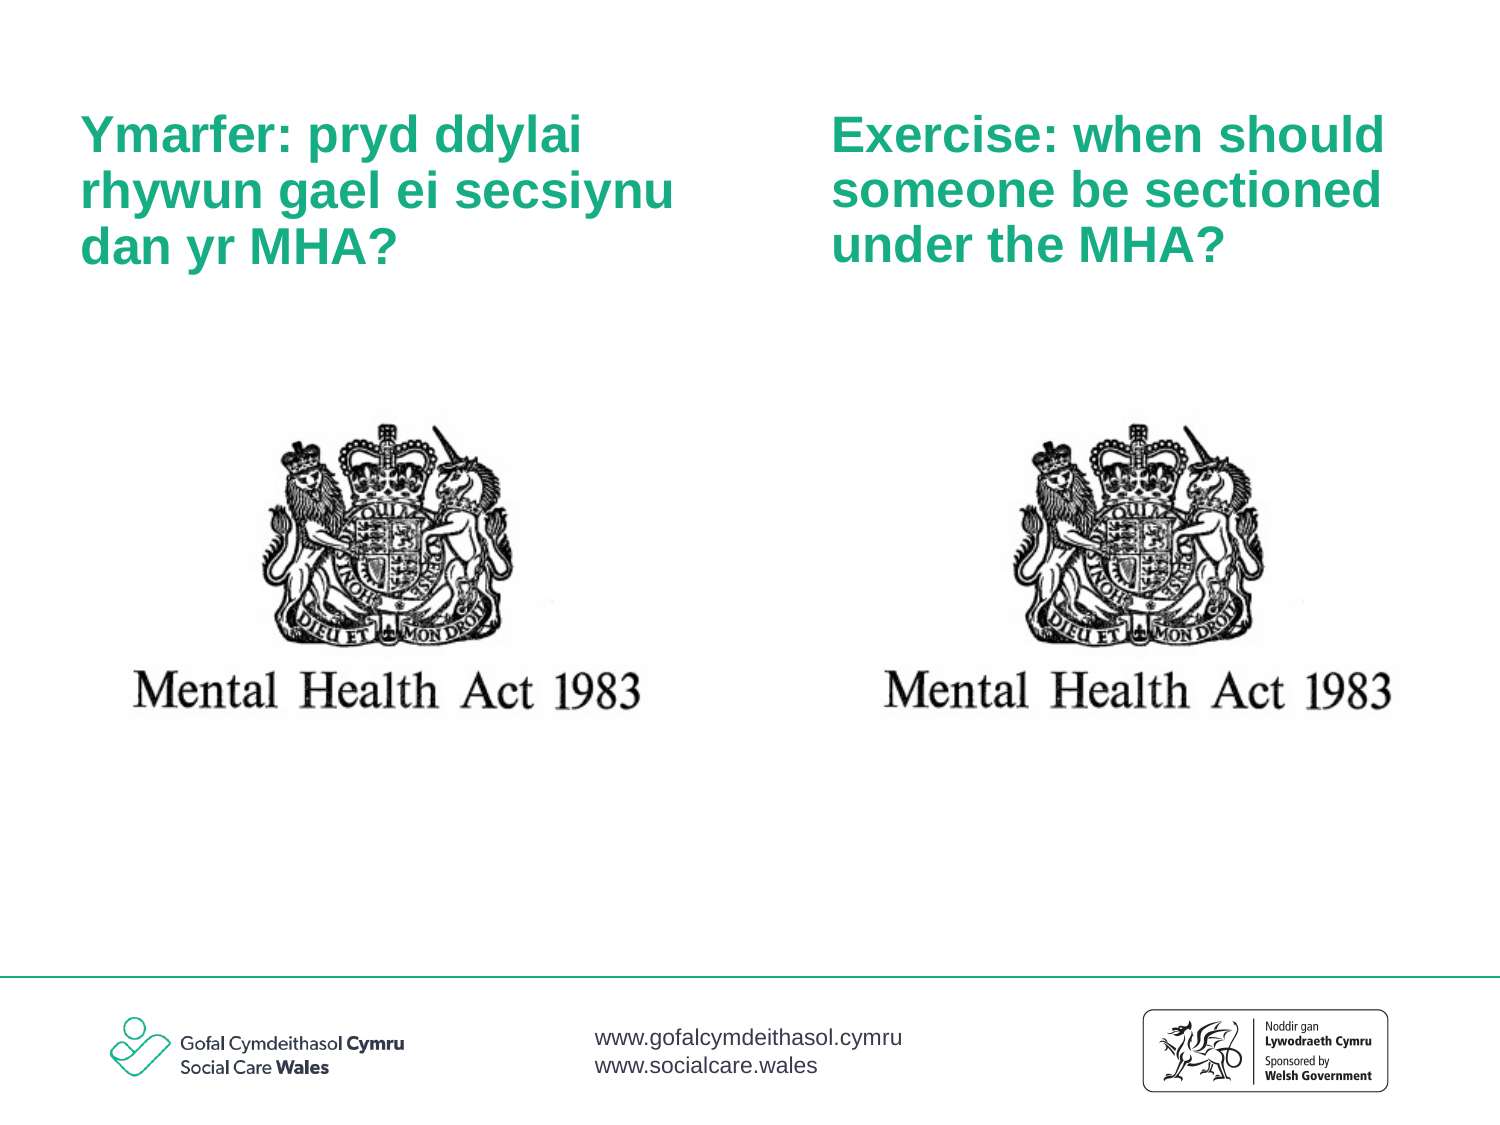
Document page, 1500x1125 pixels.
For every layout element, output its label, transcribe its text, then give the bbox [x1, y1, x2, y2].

picture [93, 402, 675, 730]
picture [1137, 995, 1395, 1106]
title Exercise: when should someone be sectioned under the MHA? [816, 100, 1453, 286]
text_box Ymarfer: pryd ddylai rhywun gael ei secsiynu dan yr MHA? [65, 100, 703, 286]
picture [844, 402, 1426, 730]
